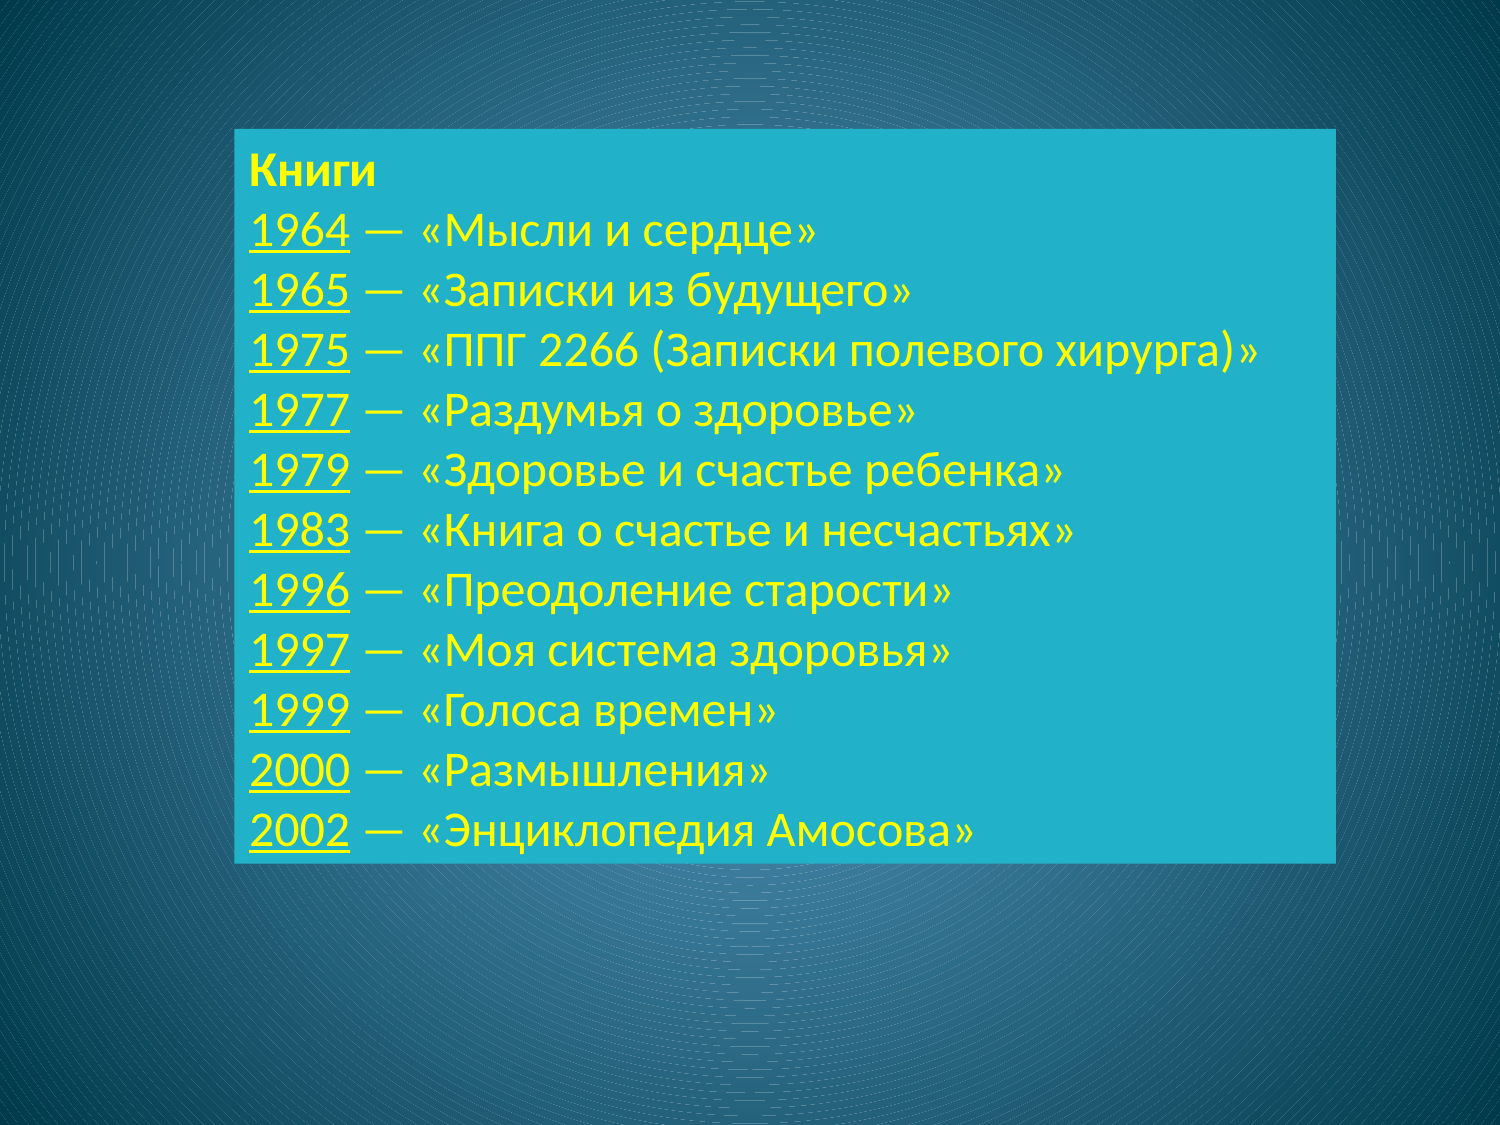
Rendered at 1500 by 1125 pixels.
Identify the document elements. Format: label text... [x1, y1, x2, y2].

text_box Книги 1964 — «Мысли и сердце» 1965 — «Записки из будущего» 1975 — «ППГ 2266 (Записки полевого хирурга)» 1977 — «Раздумья о здоровье» 1979 — «Здоровье и счастье ребенка» 1983 — «Книга о счастье и несчастьях» 1996 — «Преодоление старости» 1997 — «Моя система здоровья» 1999 — «Голоса времен» 2000 — «Размышления» 2002 — «Энциклопедия Амосова» [234, 128, 1336, 864]
